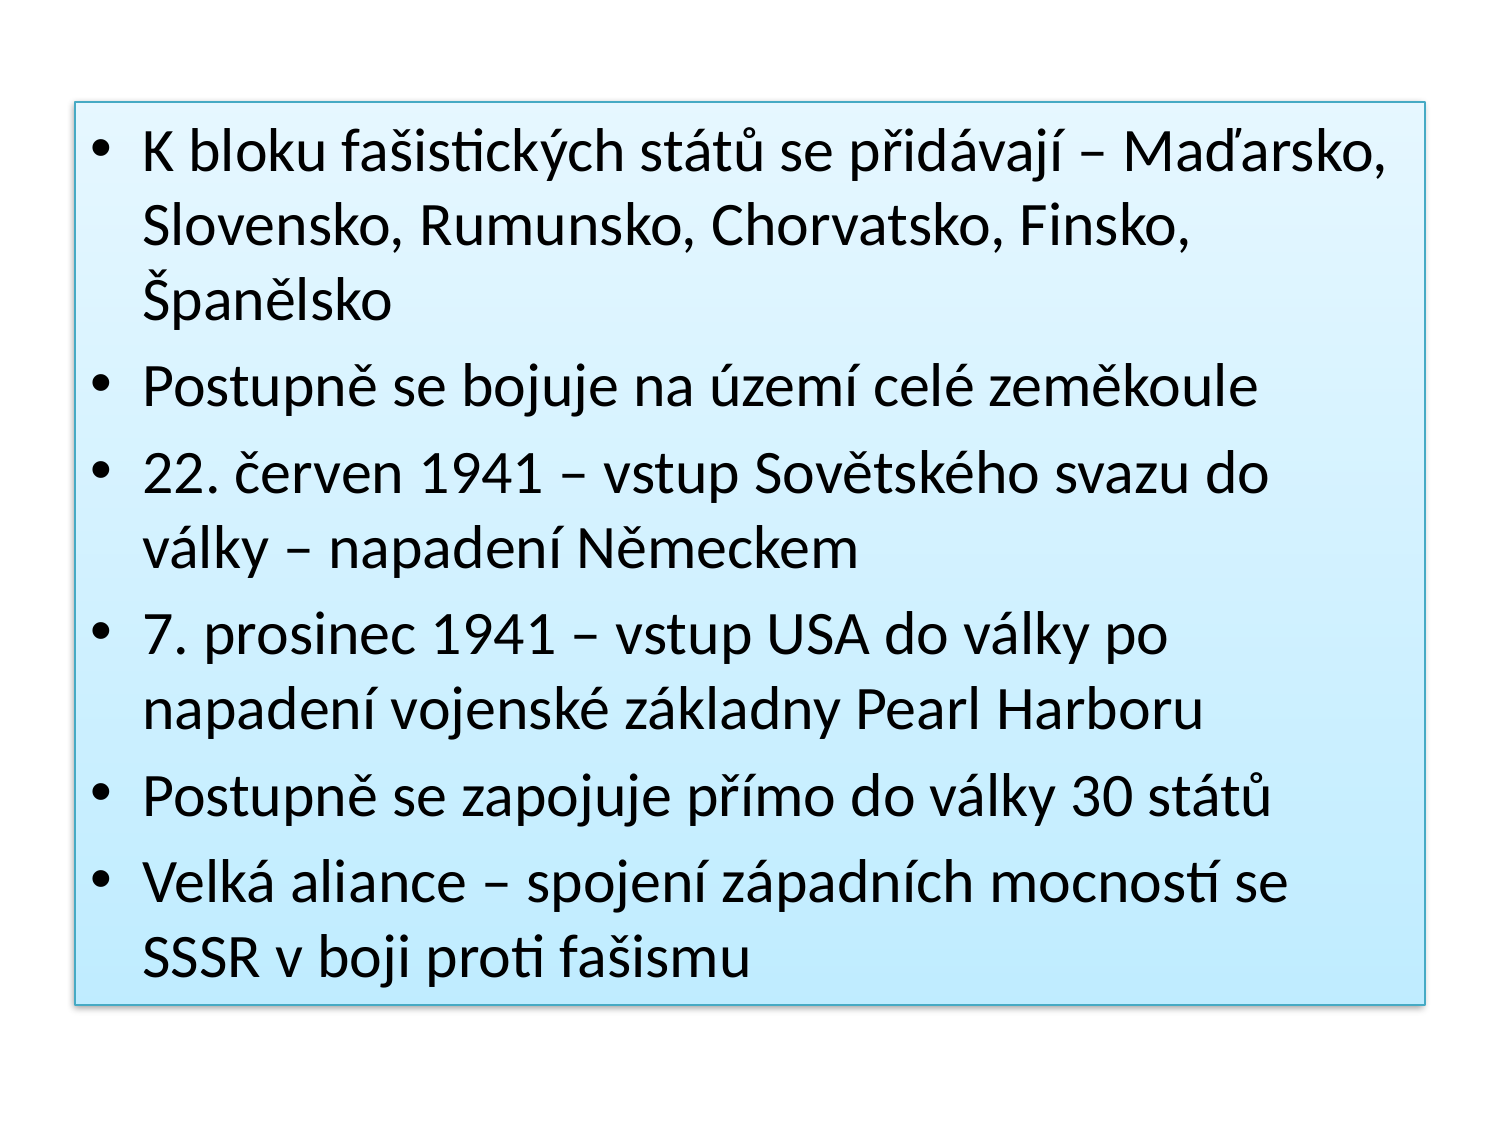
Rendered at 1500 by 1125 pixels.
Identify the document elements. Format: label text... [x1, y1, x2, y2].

list K bloku fašistických států se přidávají – Maďarsko, Slovensko, Rumunsko, Chorvatsko, Finsko, Španělsko Postupně se bojuje na území celé zeměkoule 22. červen 1941 – vstup Sovětského svazu do války – napadení Německem 7. prosinec 1941 – vstup USA do války po napadení vojenské základny Pearl Harboru Postupně se zapojuje přímo do války 30 států Velká aliance – spojení západních mocností se SSSR v boji proti fašismu [74, 101, 1426, 1006]
